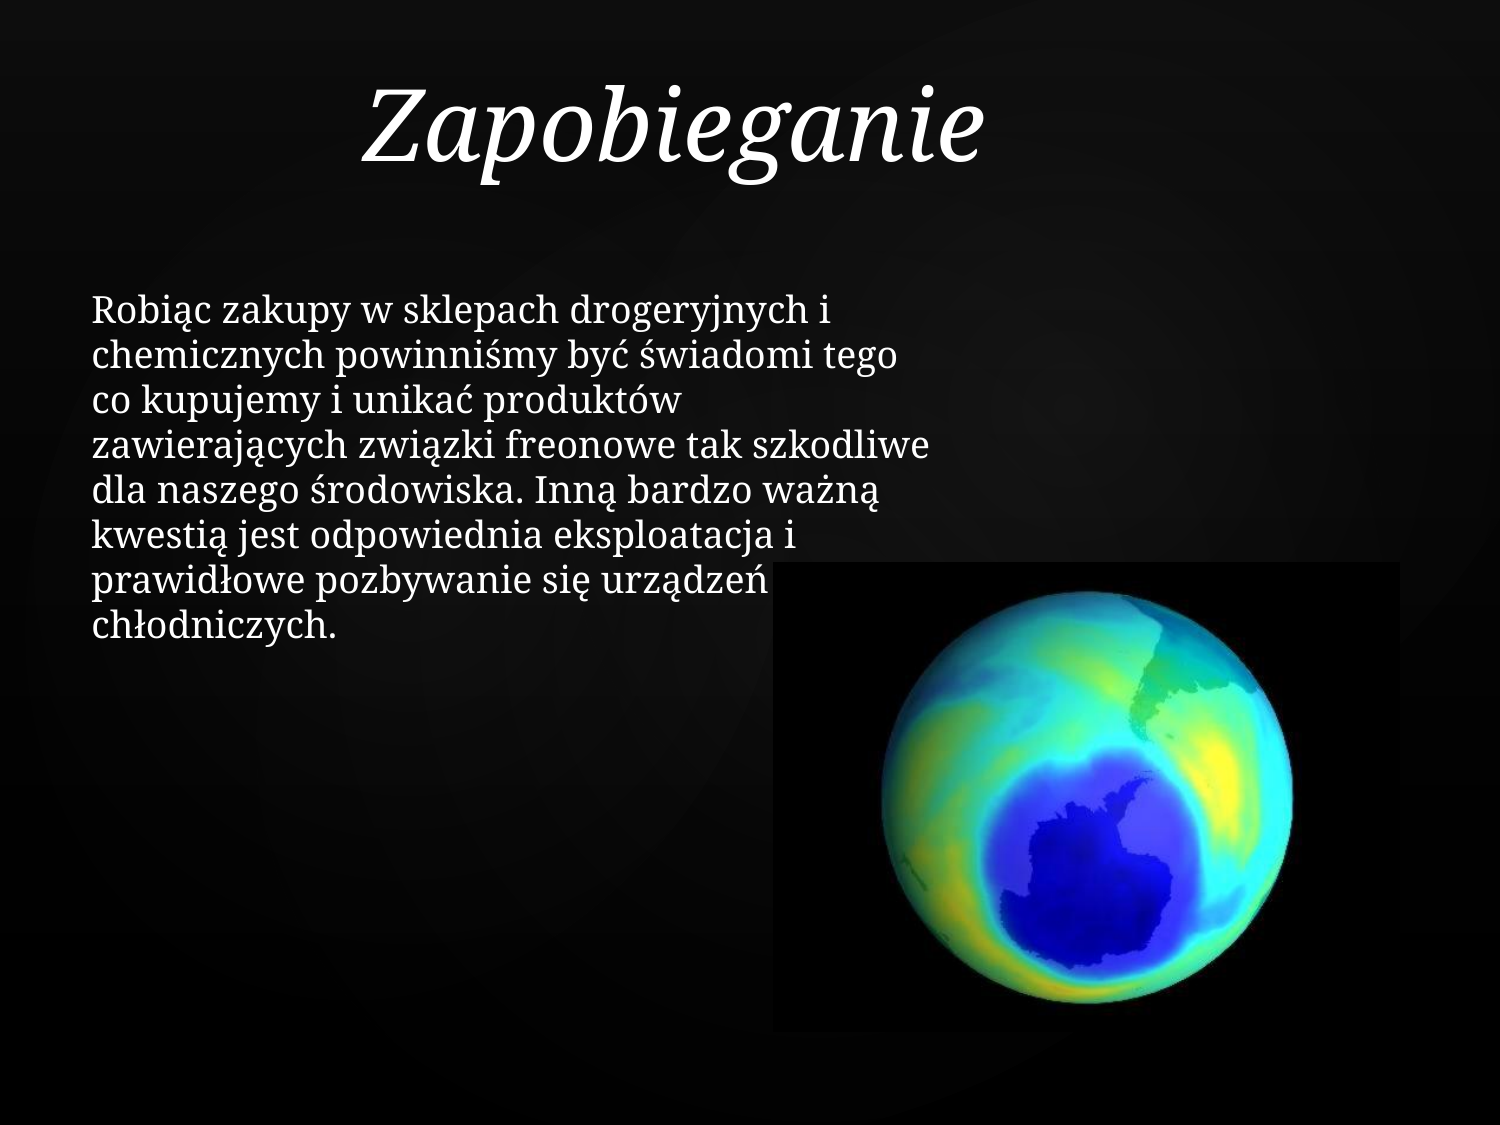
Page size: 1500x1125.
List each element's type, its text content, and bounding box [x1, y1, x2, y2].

text_box Zapobieganie [348, 54, 1058, 190]
text_box Robiąc zakupy w sklepach drogeryjnych i chemicznych powinniśmy być świadomi tego co kupujemy i unikać produktów zawierających związki freonowe tak szkodliwe dla naszego środowiska. Inną bardzo ważną kwestią jest odpowiednia eksploatacja i prawidłowe pozbywanie się urządzeń chłodniczych. [76, 278, 963, 654]
picture [773, 561, 1401, 1033]
